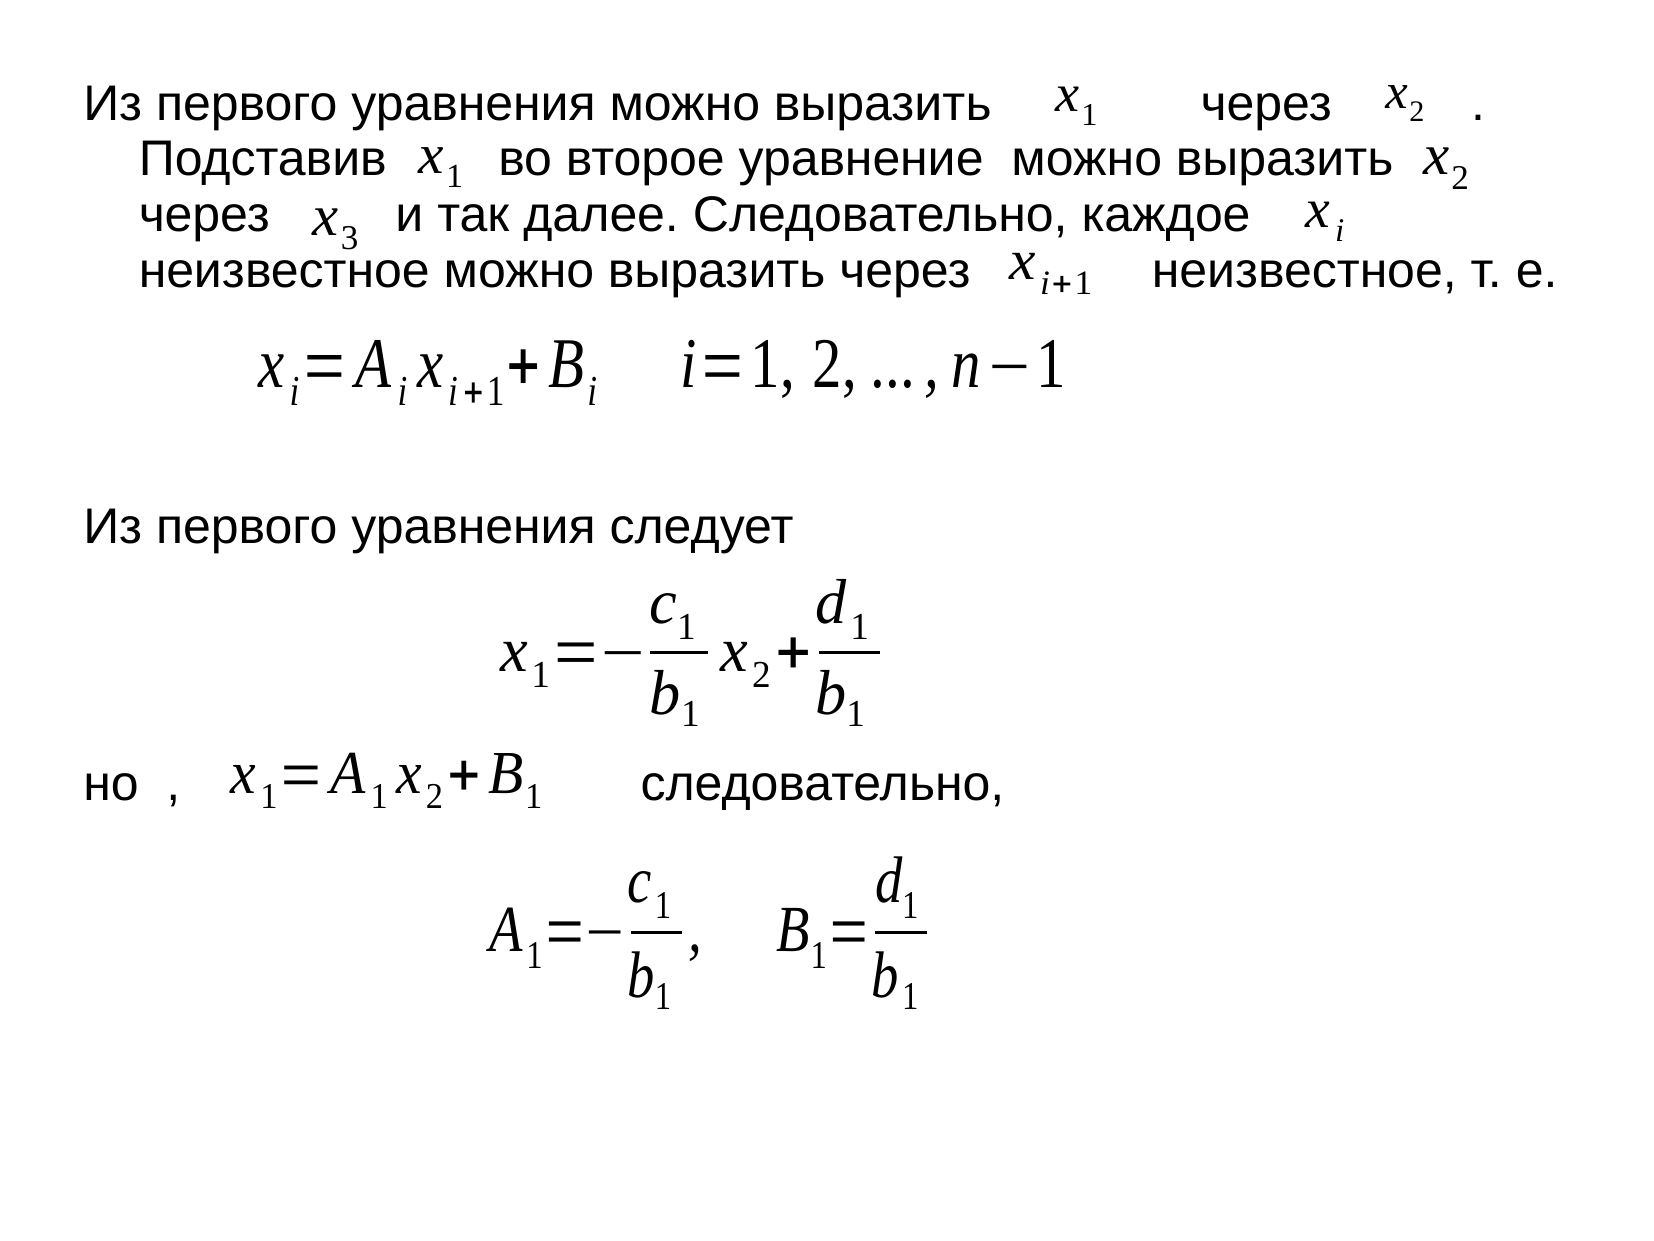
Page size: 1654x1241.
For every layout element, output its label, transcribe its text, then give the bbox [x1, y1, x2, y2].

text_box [295, 184, 379, 263]
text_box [479, 567, 898, 739]
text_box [212, 739, 569, 822]
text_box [1405, 123, 1489, 202]
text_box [1039, 64, 1116, 136]
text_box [238, 324, 1087, 420]
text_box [472, 844, 954, 1022]
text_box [401, 123, 482, 200]
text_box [989, 229, 1111, 307]
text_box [1287, 178, 1359, 253]
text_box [1370, 64, 1442, 132]
text_box Из первого уравнения можно выразить через . Подставив во второе уравнение можно выразить через и так далее. Следовательно, каждое неизвестное можно выразить через неизвестное, т. е. Из первого уравнения следует но , следовательно, [82, 70, 1568, 1009]
